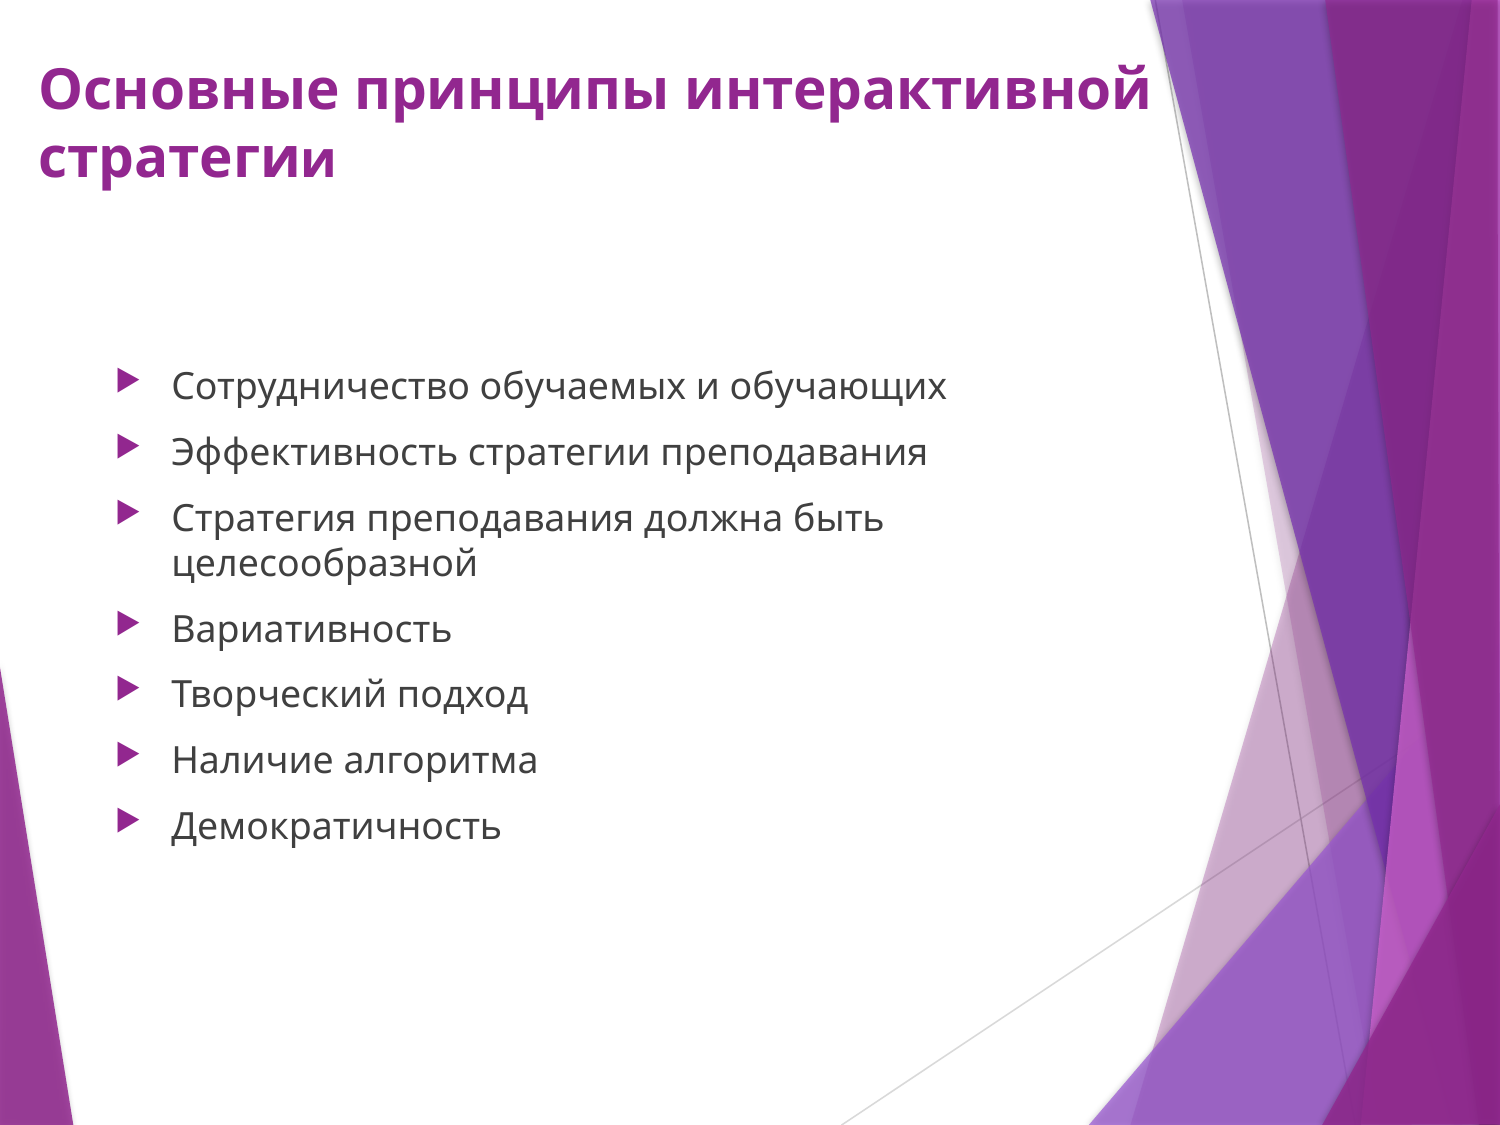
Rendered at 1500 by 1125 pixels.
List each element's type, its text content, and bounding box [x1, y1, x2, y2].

list Сотрудничество обучаемых и обучающих Эффективность стратегии преподавания Стратегия преподавания должна быть целесообразной Вариативность Творческий подход Наличие алгоритма Демократичность [99, 354, 1142, 992]
title Основные принципы интерактивной стратегии [23, 45, 1425, 258]
